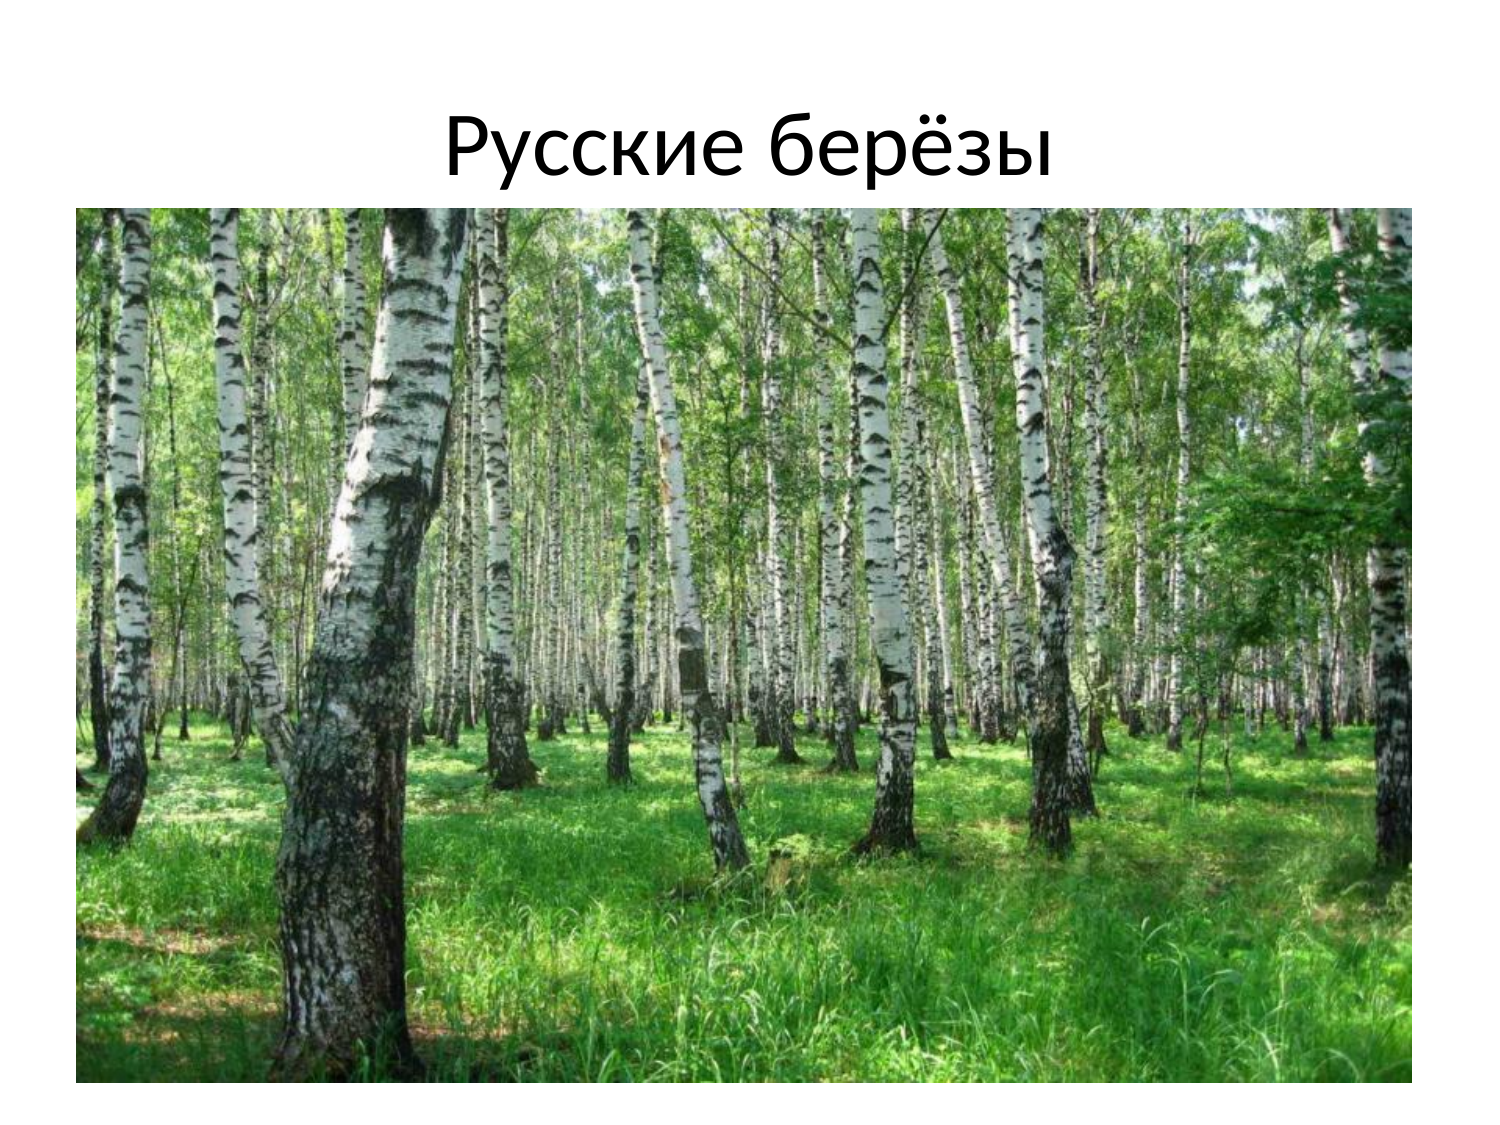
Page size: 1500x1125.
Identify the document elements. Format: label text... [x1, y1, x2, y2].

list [76, 207, 1412, 1083]
title Русские берёзы [75, 45, 1425, 233]
